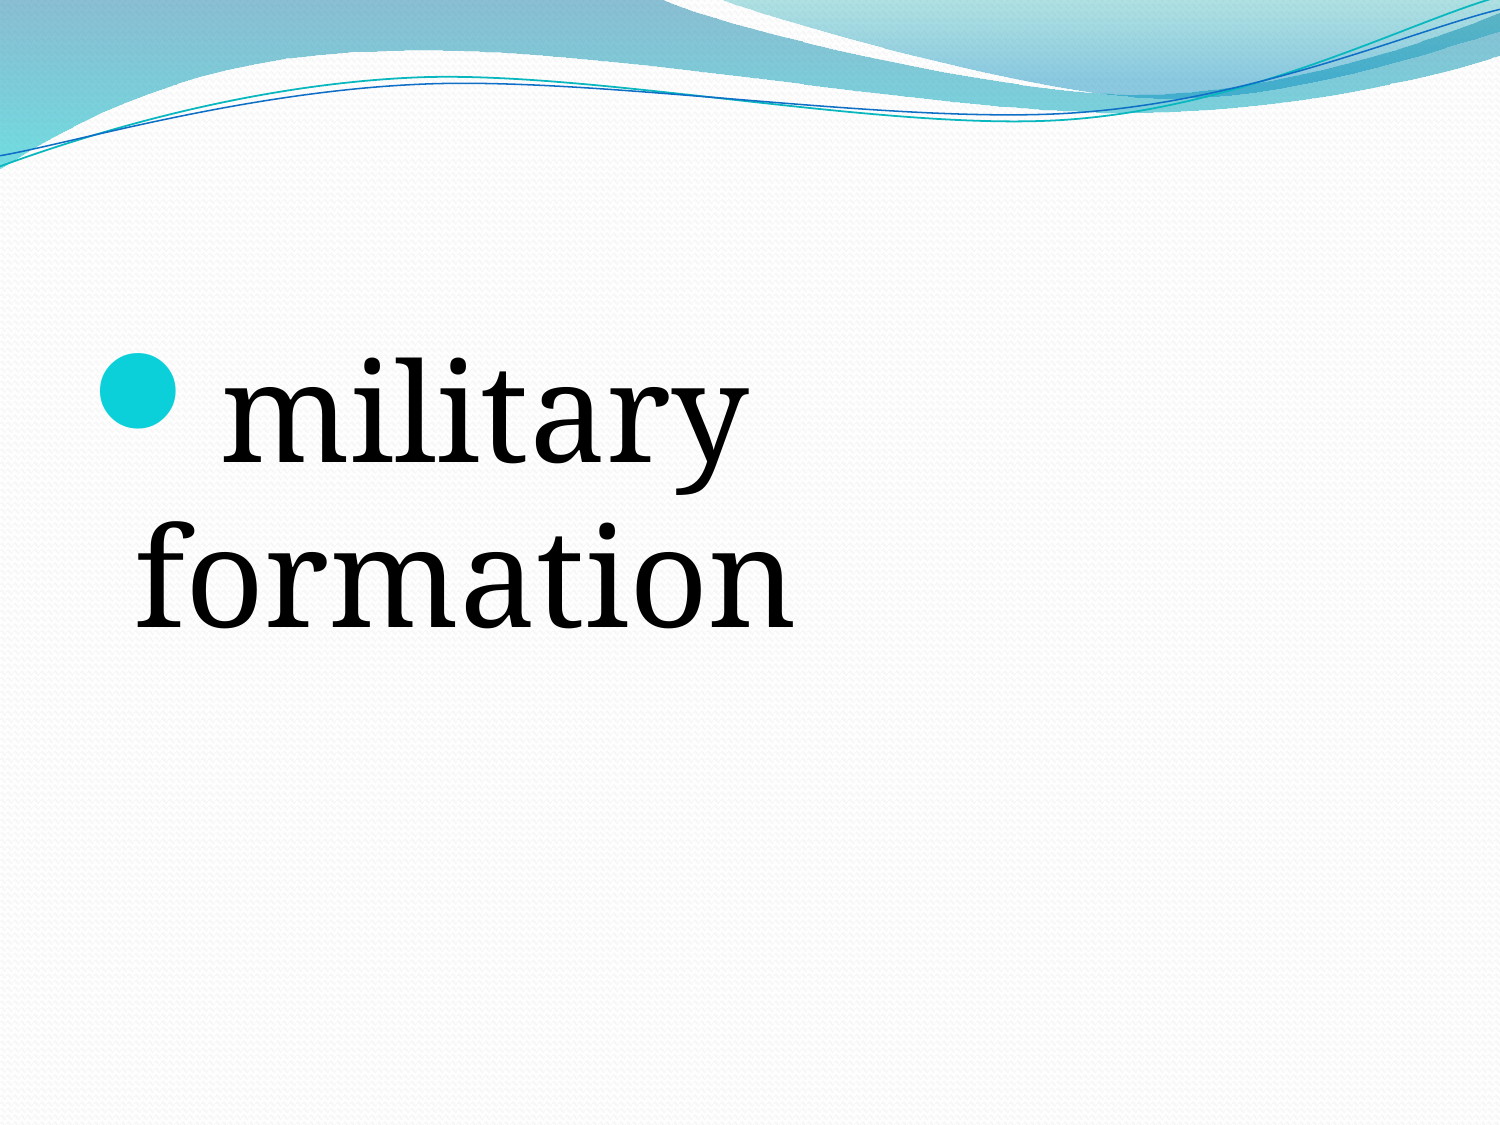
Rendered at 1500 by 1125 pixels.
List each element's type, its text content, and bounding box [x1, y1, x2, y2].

list military formation [75, 317, 1425, 1038]
